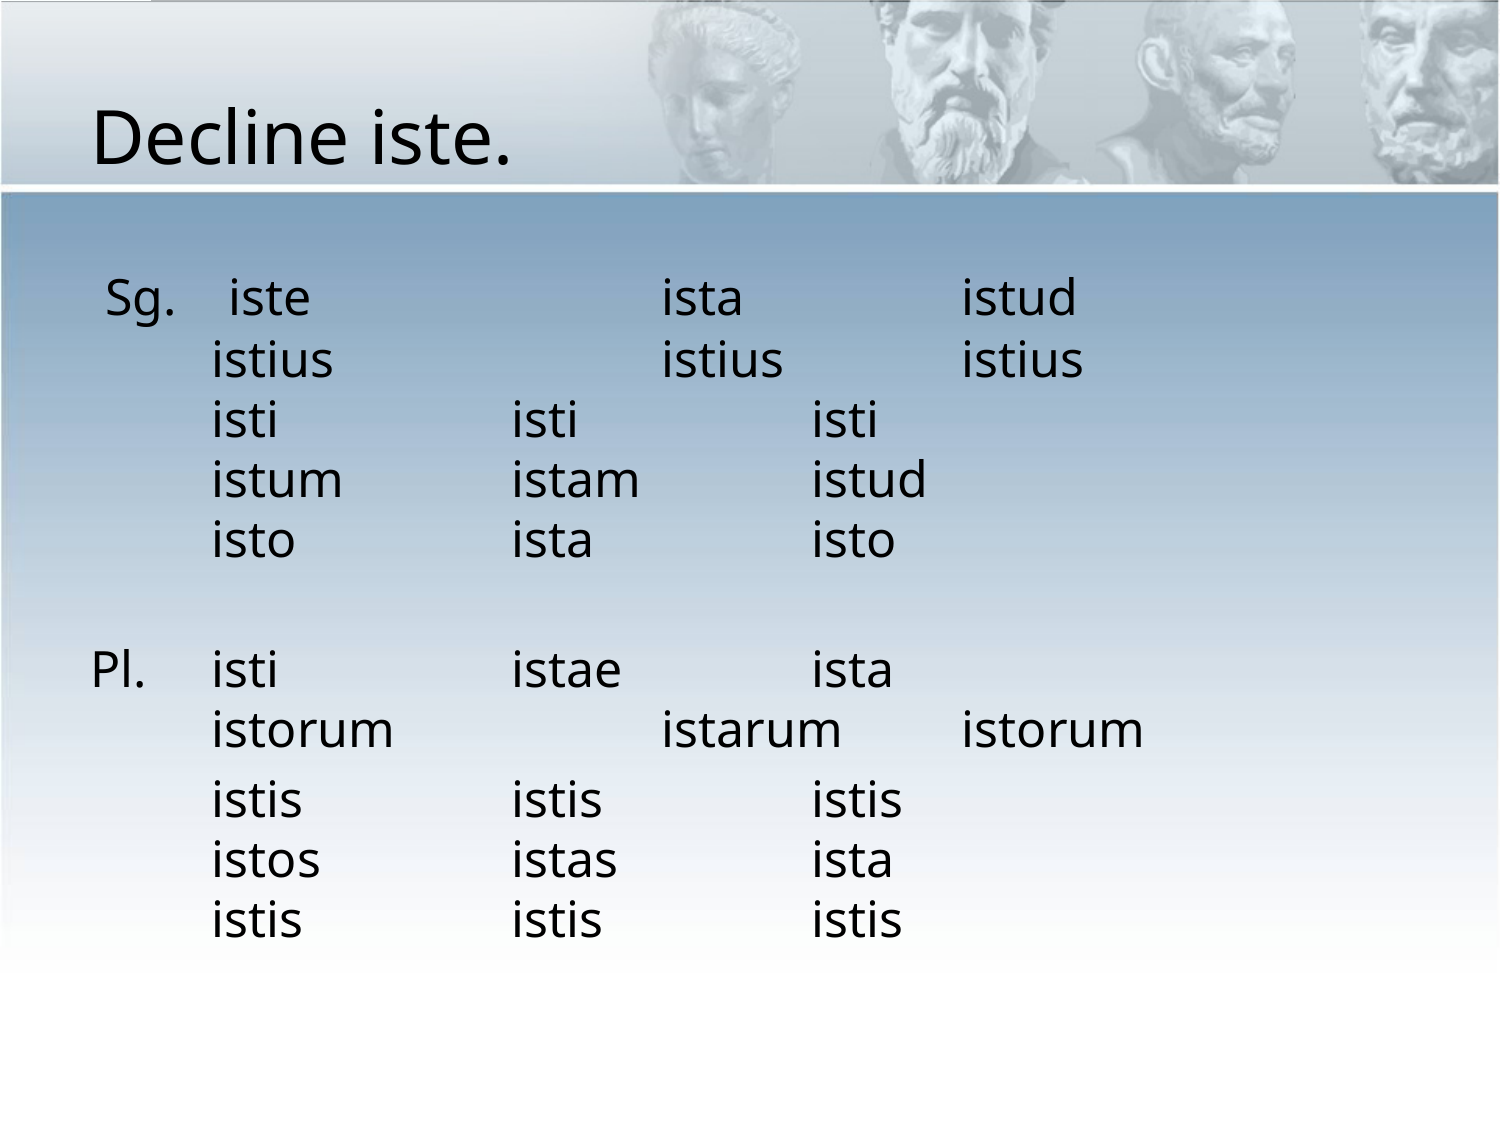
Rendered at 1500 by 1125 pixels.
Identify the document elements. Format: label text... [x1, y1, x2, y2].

list Sg. iste ista istud istius istius istius isti isti isti istum istam istud isto ista isto Pl. isti istae ista istorum istarum istorum istis istis istis istos istas ista istis istis istis [74, 249, 1426, 1051]
text_box Decline iste. [74, 12, 1188, 188]
picture [0, 0, 1500, 1125]
